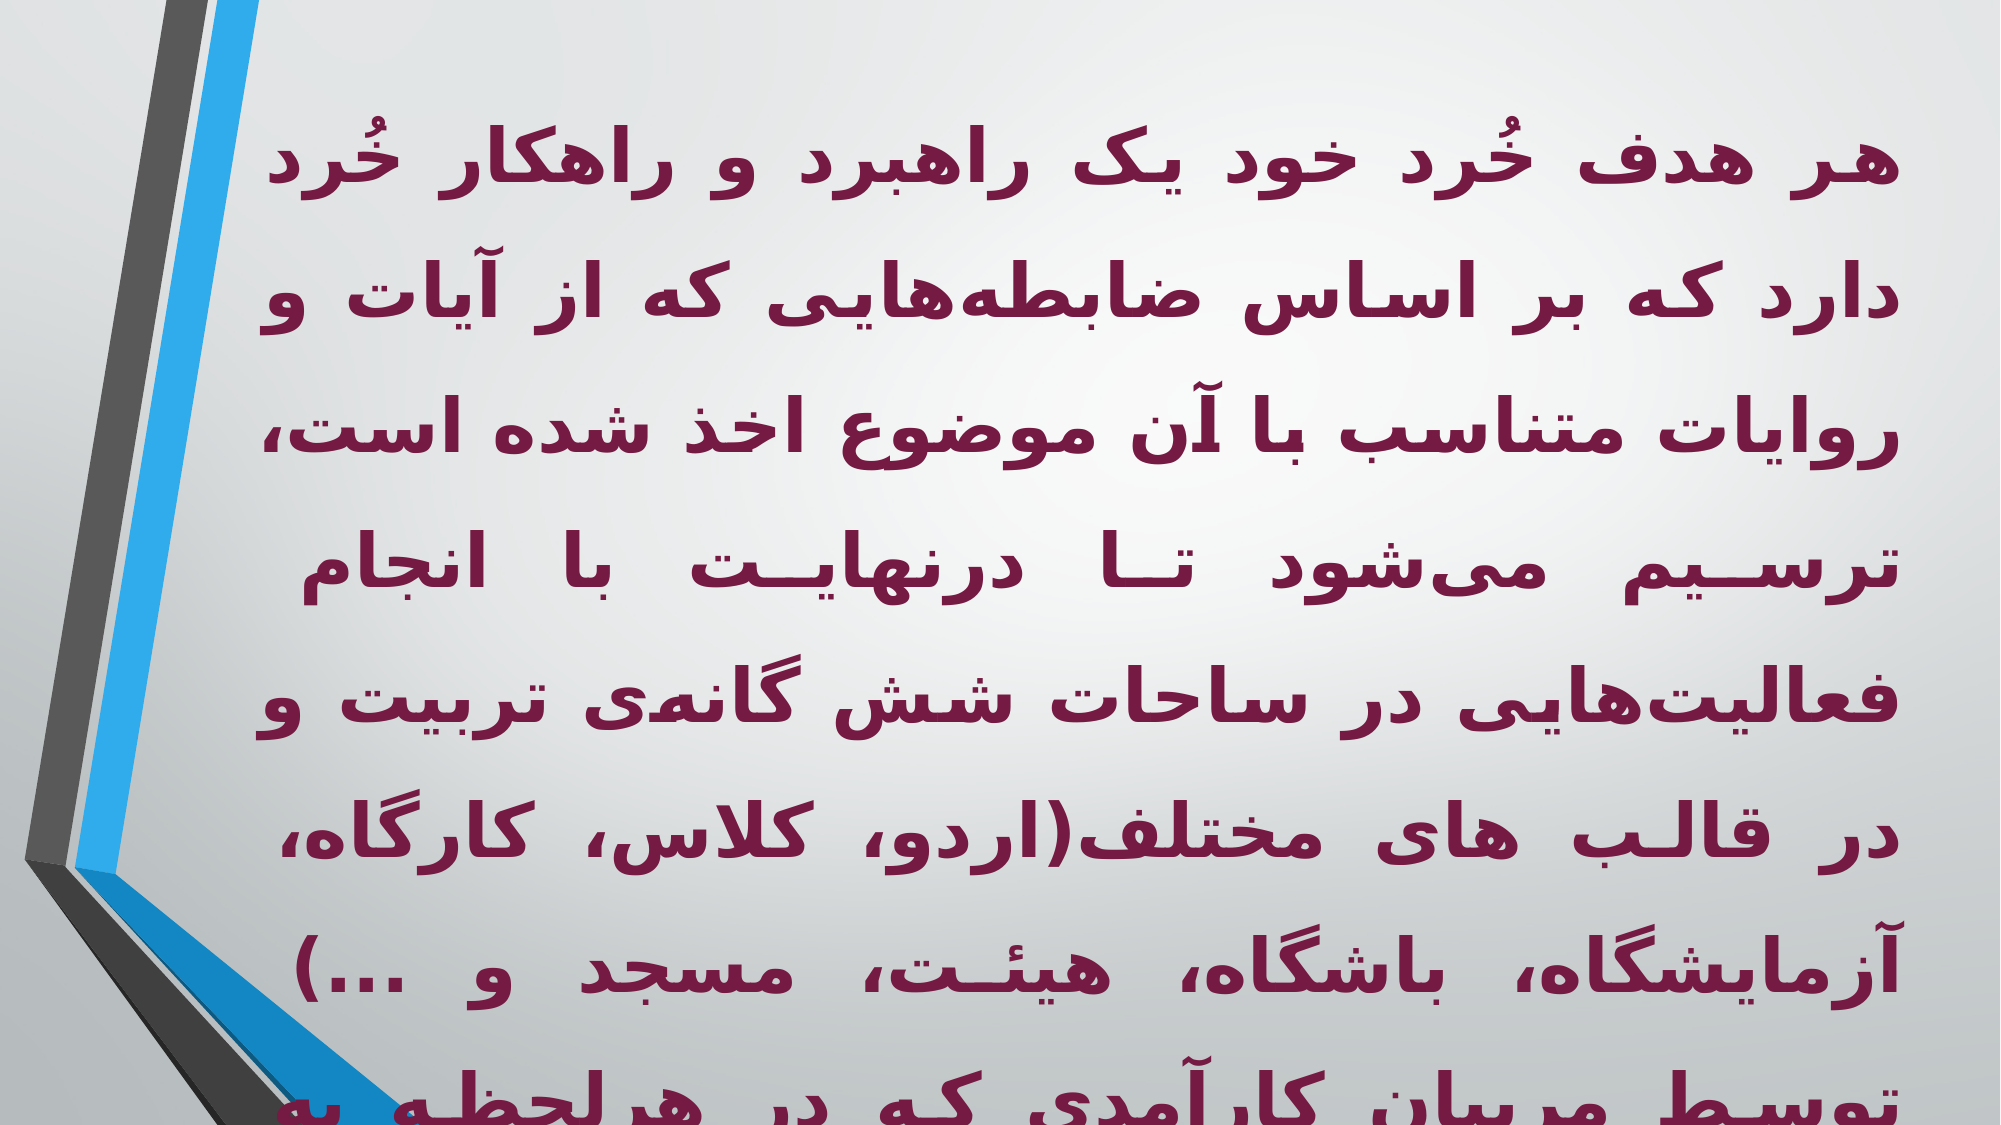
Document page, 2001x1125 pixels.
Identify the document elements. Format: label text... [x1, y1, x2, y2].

text_box هر هدف خُرد خود یک راهبرد و راهکار خُرد دارد که بر اساس ضابطه‌هایی که از آیات و روایات متناسب با آن موضوع اخذ شده است، ترسیم می‌شود تا درنهایت با انجام فعالیت‌هایی در ساحات شش گانه‌ی تربیت و در قالب های مختلف(اردو، کلاس، کارگاه، آزمایشگاه، باشگاه، هیئت، مسجد و ...) توسط مربیان کارآمدی که در هرلحظه به درستی تشخیص می‌دهد، این اهداف به منصه‌ی ظهور برسد. [240, 54, 1919, 1125]
